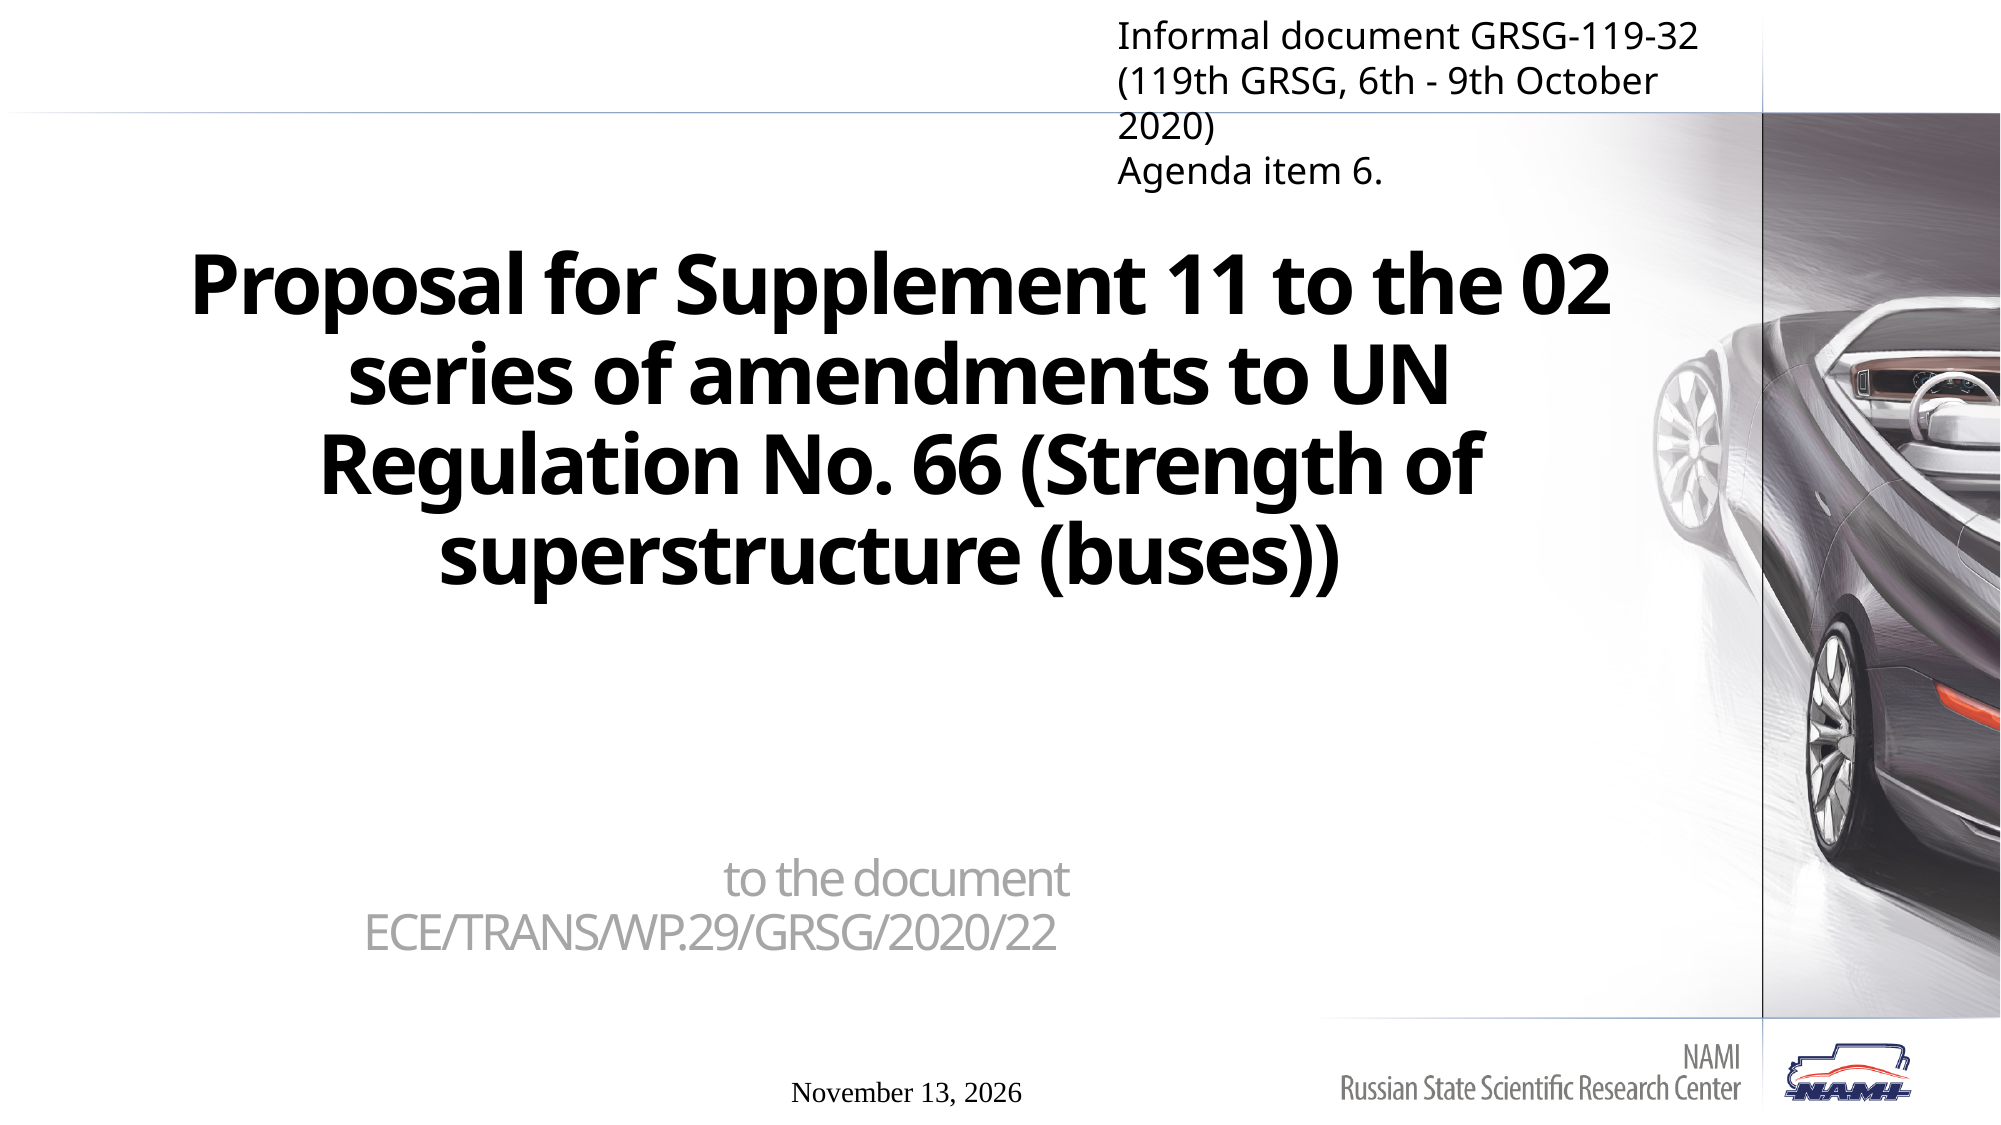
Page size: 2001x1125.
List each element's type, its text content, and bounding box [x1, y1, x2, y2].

picture [0, 0, 2001, 1125]
list Proposal for Supplement 11 to the 02 series of amendments to UN Regulation No. 66 (Strength of superstructure (buses)) [149, 486, 1650, 610]
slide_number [776, 1060, 1227, 1121]
list to the document ECE/TRANS/WP.29/GRSG/2020/22 [21, 867, 1083, 948]
text_box Informal document GRSG-119-32 (119th GRSG, 6th - 9th October 2020) Agenda item 6. [1102, 4, 1770, 200]
